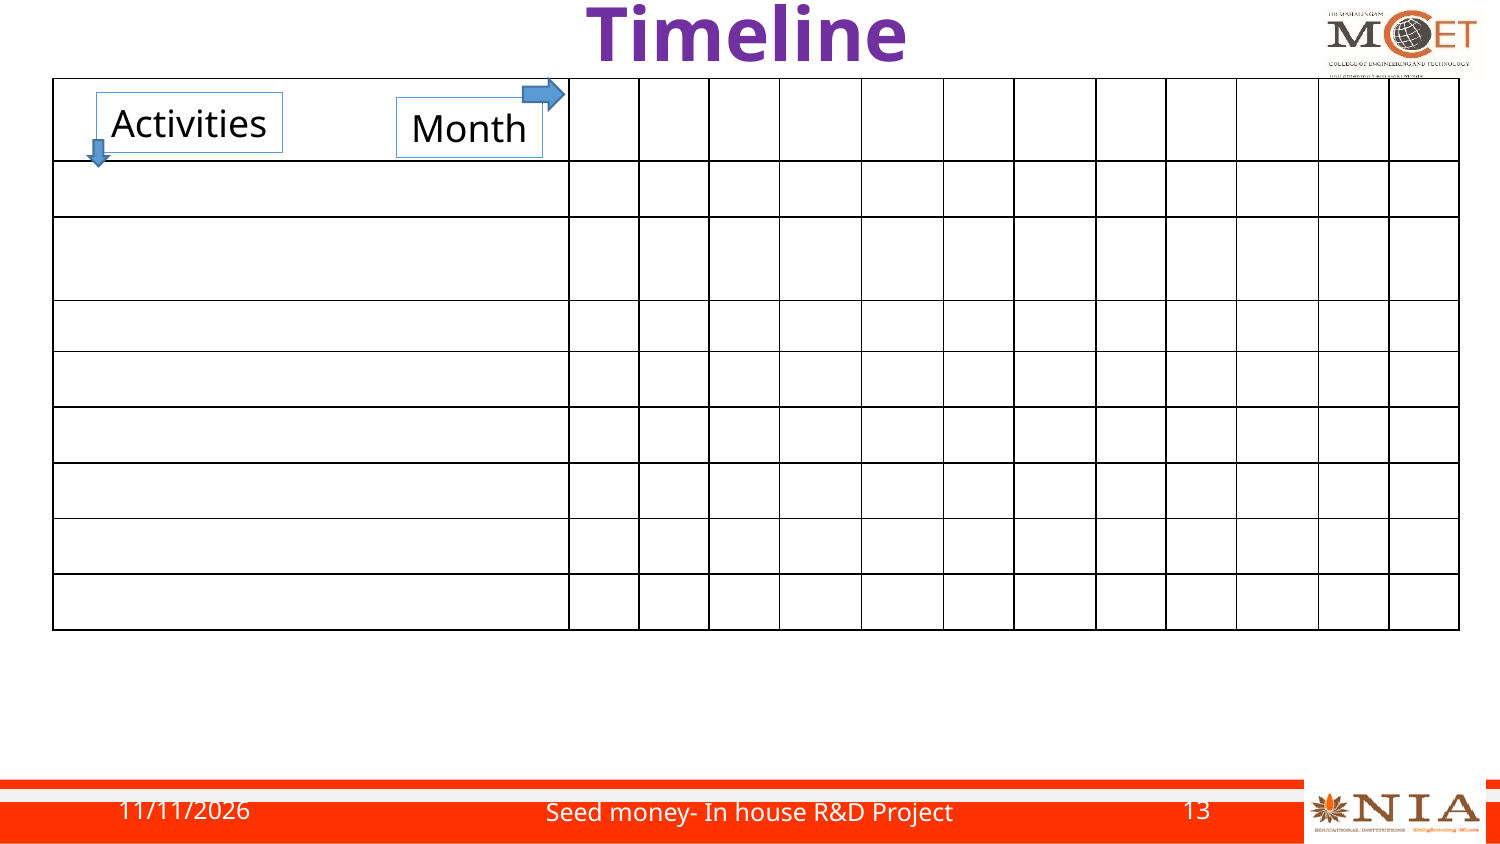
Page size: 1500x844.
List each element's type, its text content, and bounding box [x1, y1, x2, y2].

table_cell [710, 464, 779, 518]
table_cell [1237, 408, 1318, 462]
table_cell [570, 464, 638, 518]
table_cell [1319, 218, 1388, 300]
table_cell [710, 218, 779, 300]
table_cell [1015, 408, 1095, 462]
table_header [862, 79, 943, 160]
table_cell [944, 519, 1013, 573]
table_cell [54, 464, 568, 518]
table_cell [1097, 408, 1165, 462]
table_cell [1319, 519, 1388, 573]
picture [1319, 8, 1486, 80]
table_cell [640, 408, 708, 462]
table_cell [1015, 218, 1095, 300]
table_cell [1015, 352, 1095, 406]
table_cell [1167, 519, 1236, 573]
table_cell [1237, 301, 1318, 351]
table_cell [1237, 352, 1318, 406]
table_cell [570, 519, 638, 573]
table_cell [944, 301, 1013, 351]
table_cell [780, 464, 861, 518]
table_cell [1319, 408, 1388, 462]
table_cell [944, 464, 1013, 518]
table_cell [1167, 301, 1236, 351]
table_cell [1390, 575, 1458, 629]
table_cell [640, 464, 708, 518]
text_box Activities [96, 92, 283, 153]
title Timeline [100, 20, 1395, 55]
table_cell [944, 162, 1013, 216]
table_cell [570, 408, 638, 462]
table_cell [1390, 519, 1458, 573]
table_header [54, 79, 568, 160]
table_cell [640, 575, 708, 629]
table_cell [1237, 519, 1318, 573]
table_cell [1097, 464, 1165, 518]
table_cell [640, 301, 708, 351]
table_cell [640, 218, 708, 300]
table_cell [54, 218, 568, 300]
table_cell [1097, 301, 1165, 351]
table_cell [1097, 575, 1165, 629]
table_cell [570, 301, 638, 351]
table_cell [1237, 218, 1318, 300]
table_cell [1319, 162, 1388, 216]
footer Seed money- In house R&D Project [496, 795, 1004, 828]
table_cell [862, 464, 943, 518]
table_cell [710, 408, 779, 462]
slide_number 13 [1059, 795, 1226, 829]
table_cell [1167, 352, 1236, 406]
table_cell [862, 352, 943, 406]
table_header [640, 79, 708, 160]
table_cell [570, 352, 638, 406]
table_cell [1390, 464, 1458, 518]
table_cell [1097, 162, 1165, 216]
table_cell [780, 218, 861, 300]
table_cell [1319, 301, 1388, 351]
table_cell [710, 519, 779, 573]
table_cell [1390, 408, 1458, 462]
table_cell [1319, 464, 1388, 518]
table_cell [1097, 519, 1165, 573]
table_cell [1390, 301, 1458, 351]
table_header [944, 79, 1013, 160]
table_cell [54, 575, 568, 629]
table_cell [862, 575, 943, 629]
table_cell [944, 575, 1013, 629]
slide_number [103, 795, 441, 828]
table_cell [944, 408, 1013, 462]
table_cell [54, 301, 568, 351]
table_cell [780, 575, 861, 629]
table_cell [1167, 218, 1236, 300]
table_header [1237, 79, 1318, 160]
table_cell [780, 408, 861, 462]
table_cell [570, 162, 638, 216]
table_cell [1015, 519, 1095, 573]
table_cell [780, 352, 861, 406]
table_cell [1167, 575, 1236, 629]
table_cell [862, 301, 943, 351]
table_header [1167, 79, 1236, 160]
table_cell [54, 408, 568, 462]
table_cell [710, 301, 779, 351]
table_cell [640, 162, 708, 216]
table_cell [710, 352, 779, 406]
table_cell [570, 575, 638, 629]
table_cell [862, 519, 943, 573]
table_cell [1097, 218, 1165, 300]
table_cell [1167, 408, 1236, 462]
table_cell [780, 519, 861, 573]
table_cell [1015, 464, 1095, 518]
table_cell [54, 162, 568, 216]
table_cell [640, 519, 708, 573]
table_cell [862, 162, 943, 216]
table_cell [1097, 352, 1165, 406]
table_cell [944, 352, 1013, 406]
text_box [521, 76, 566, 113]
table_cell [1237, 464, 1318, 518]
table_cell [1015, 162, 1095, 216]
table_cell [1015, 575, 1095, 629]
table_cell [1015, 301, 1095, 351]
table_cell [54, 352, 568, 406]
picture [1304, 779, 1486, 844]
table_header [1015, 79, 1095, 160]
text_box Month [396, 97, 543, 158]
table_header [1319, 79, 1388, 160]
table_cell [1319, 352, 1388, 406]
table_header [1097, 79, 1165, 160]
table_cell [570, 218, 638, 300]
table_cell [1237, 162, 1318, 216]
table_header [780, 79, 861, 160]
table_cell [862, 218, 943, 300]
table_cell [1167, 464, 1236, 518]
table_cell [640, 352, 708, 406]
table_cell [1167, 162, 1236, 216]
text_box [86, 139, 111, 168]
table_cell [1390, 352, 1458, 406]
table_cell [1319, 575, 1388, 629]
table_cell [944, 218, 1013, 300]
table_cell [1390, 218, 1458, 300]
table_cell [1390, 162, 1458, 216]
table_header [1390, 79, 1458, 160]
table_cell [1237, 575, 1318, 629]
table_header [710, 79, 779, 160]
table_cell [862, 408, 943, 462]
table_cell [710, 162, 779, 216]
table_cell [710, 575, 779, 629]
table_cell [780, 301, 861, 351]
table_cell [780, 162, 861, 216]
table_header [570, 79, 638, 160]
table_cell [54, 519, 568, 573]
